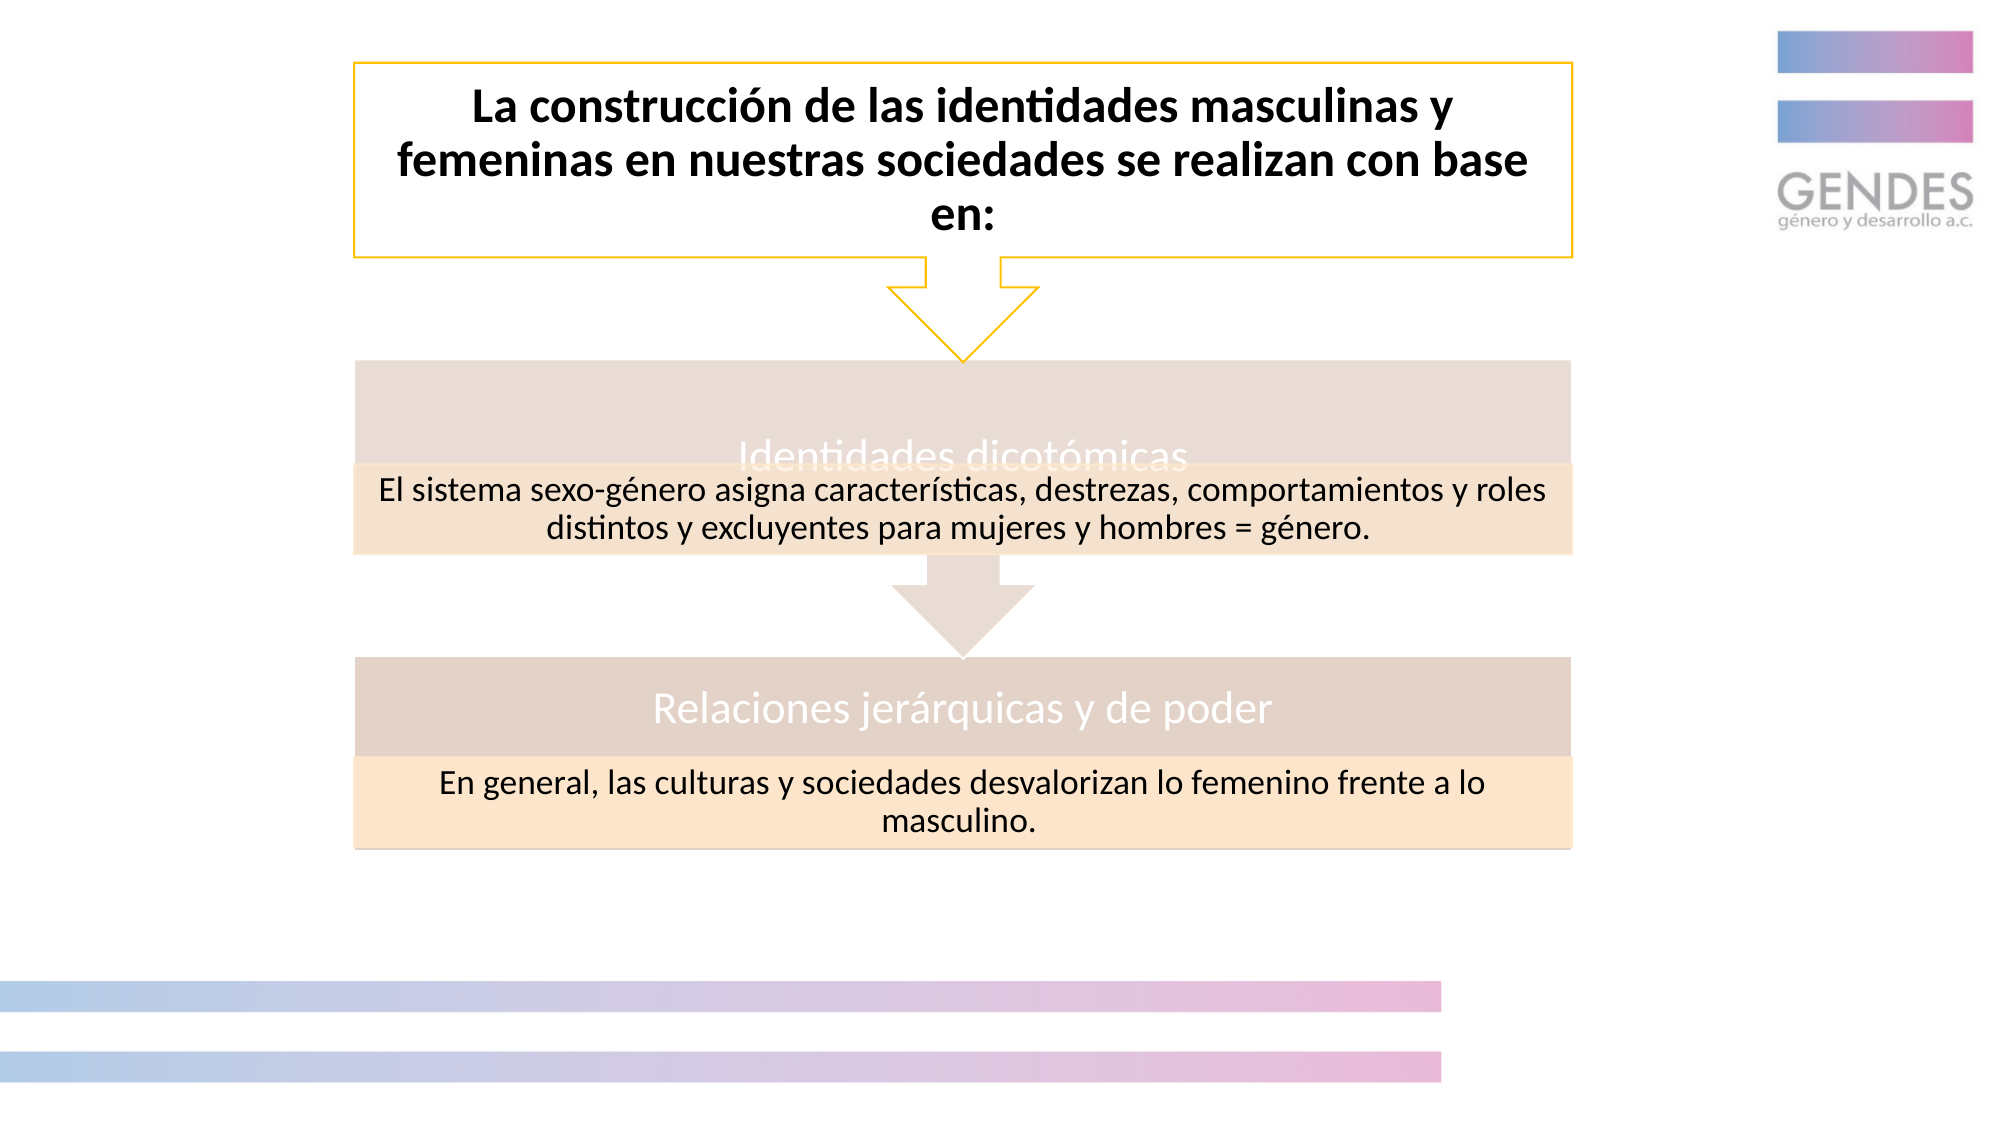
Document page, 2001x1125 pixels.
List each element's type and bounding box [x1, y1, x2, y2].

picture [0, 0, 2001, 1125]
text_box [354, 62, 1573, 851]
